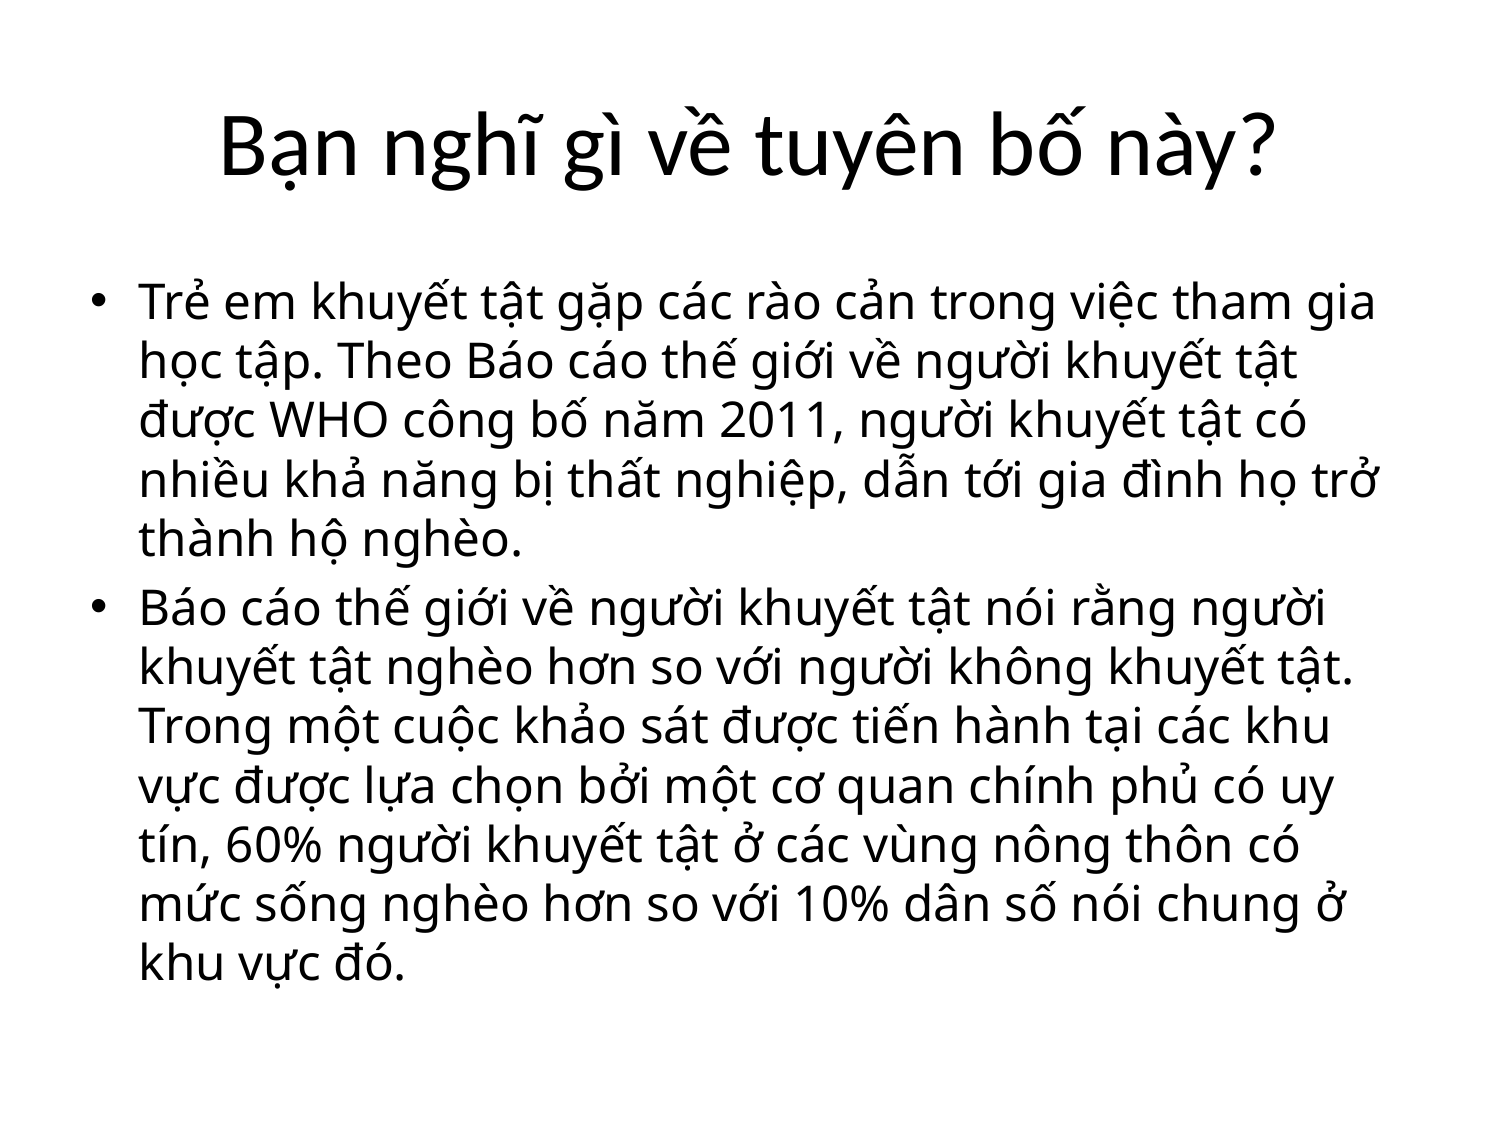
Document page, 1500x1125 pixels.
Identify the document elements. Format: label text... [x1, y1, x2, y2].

title Bạn nghĩ gì về tuyên bố này? [75, 45, 1425, 233]
list Trẻ em khuyết tật gặp các rào cản trong việc tham gia học tập. Theo Báo cáo thế giới về người khuyết tật được WHO công bố năm 2011, người khuyết tật có nhiều khả năng bị thất nghiệp, dẫn tới gia đình họ trở thành hộ nghèo. Báo cáo thế giới về người khuyết tật nói rằng người khuyết tật nghèo hơn so với người không khuyết tật. Trong một cuộc khảo sát được tiến hành tại các khu vực được lựa chọn bởi một cơ quan chính phủ có uy tín, 60% người khuyết tật ở các vùng nông thôn có mức sống nghèo hơn so với 10% dân số nói chung ở khu vực đó. [75, 262, 1425, 1005]
